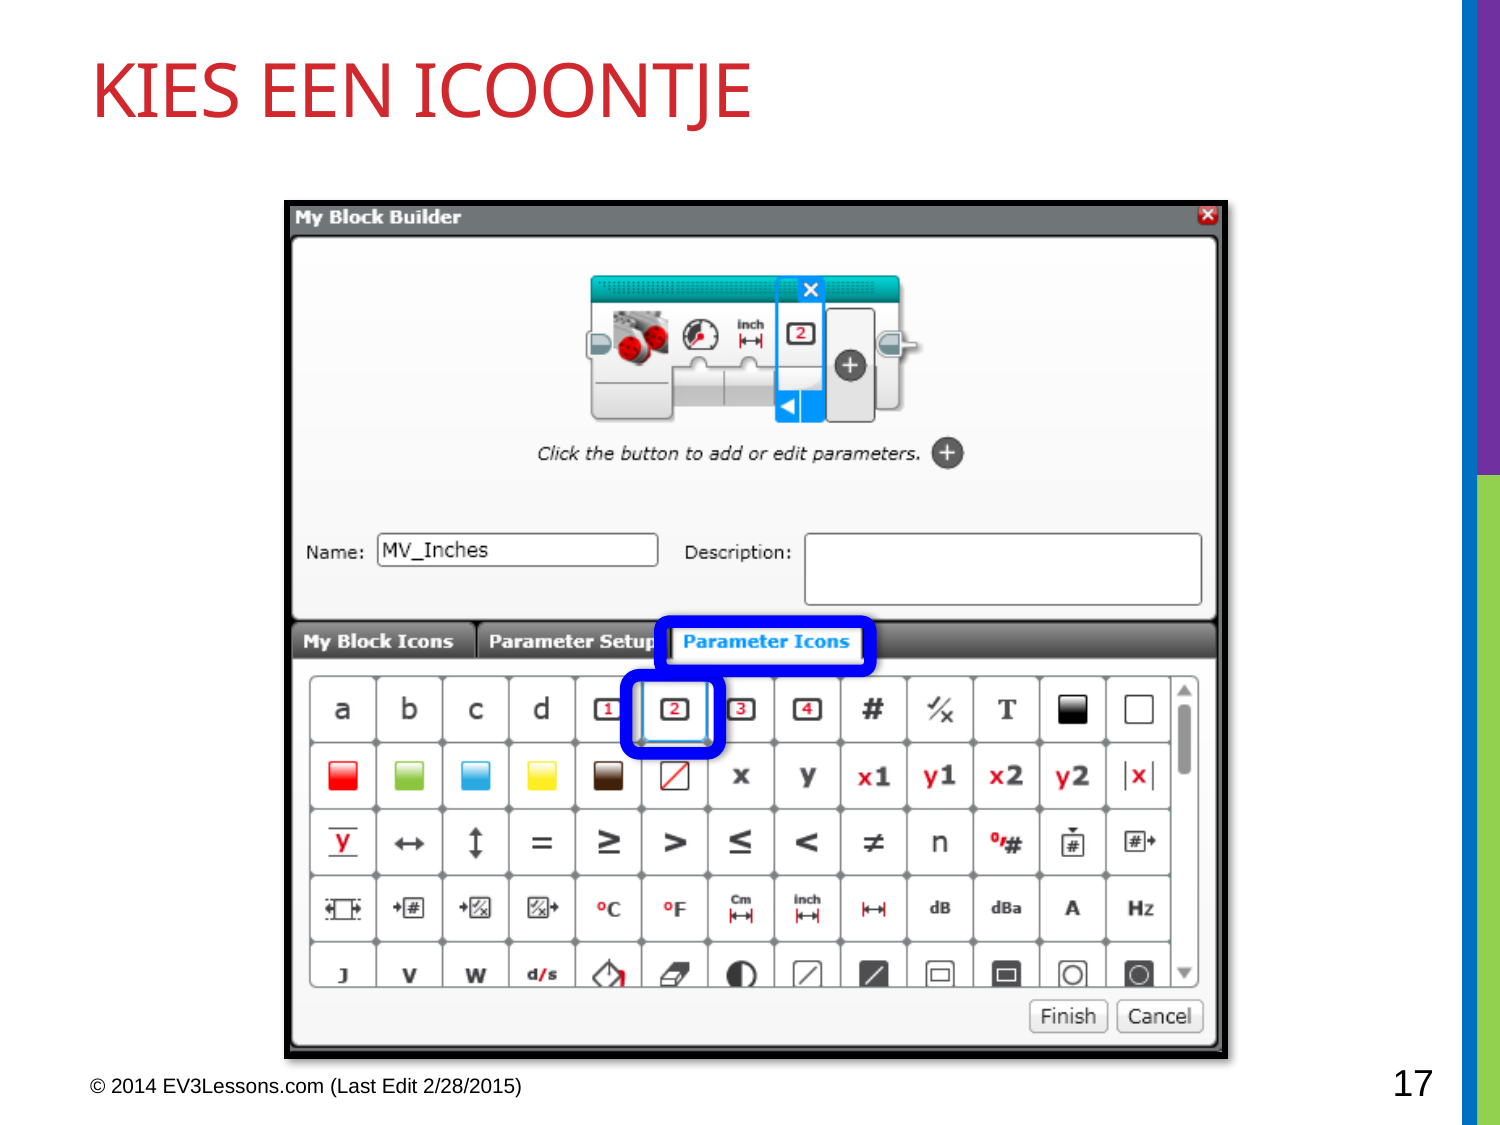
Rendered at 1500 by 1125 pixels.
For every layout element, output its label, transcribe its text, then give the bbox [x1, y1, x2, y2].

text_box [289, 205, 1223, 1053]
text_box KIES EEN ICOONTJE [74, 25, 1428, 151]
footer © 2014 EV3Lessons.com (Last Edit 2/28/2015) [75, 1065, 638, 1112]
slide_number 17 [1377, 1051, 1460, 1112]
